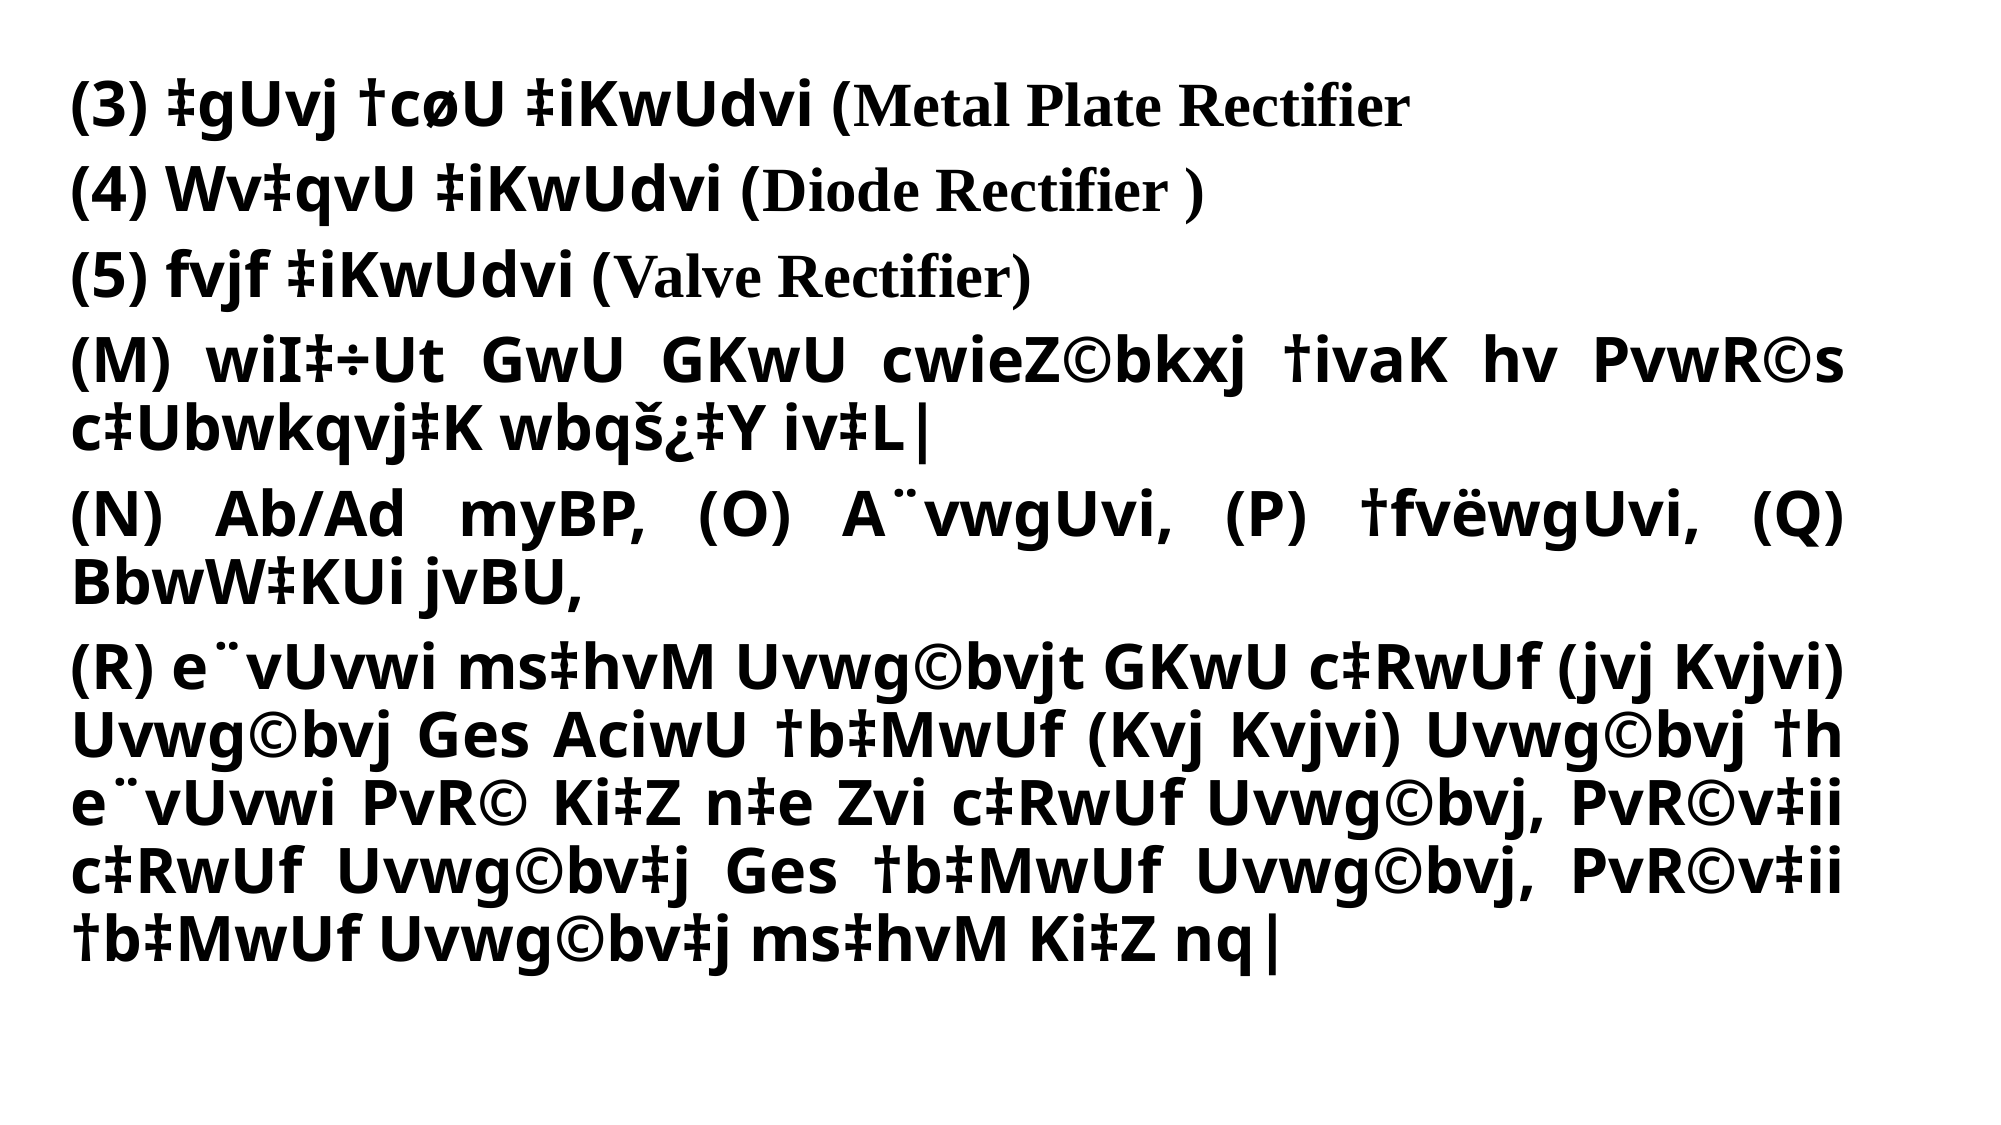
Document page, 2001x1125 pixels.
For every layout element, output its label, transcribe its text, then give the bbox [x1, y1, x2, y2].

list (3) ‡gUvj †cøU ‡iKwUdvi (Metal Plate Rectifier (4) Wv‡qvU ‡iKwUdvi (Diode Rectifier ) (5) fvjf ‡iKwUdvi (Valve Rectifier) (M) wiI‡÷Ut GwU GKwU cwieZ©bkxj †ivaK hv PvwR©s c‡Ubwkqvj‡K wbqš¿‡Y iv‡L| (N) Ab/Ad myBP, (O) A¨vwgUvi, (P) †fvëwgUvi, (Q) BbwW‡KUi jvBU, (R) e¨vUvwi ms‡hvM Uvwg©bvjt GKwU c‡RwUf (jvj Kvjvi) Uvwg©bvj Ges AciwU †b‡MwUf (Kvj Kvjvi) Uvwg©bvj †h e¨vUvwi PvR© Ki‡Z n‡e Zvi c‡RwUf Uvwg©bvj, PvR©v‡ii c‡RwUf Uvwg©bv‡j Ges †b‡MwUf Uvwg©bvj, PvR©v‡ii †b‡MwUf Uvwg©bv‡j ms‡hvM Ki‡Z nq| [55, 64, 1863, 1014]
